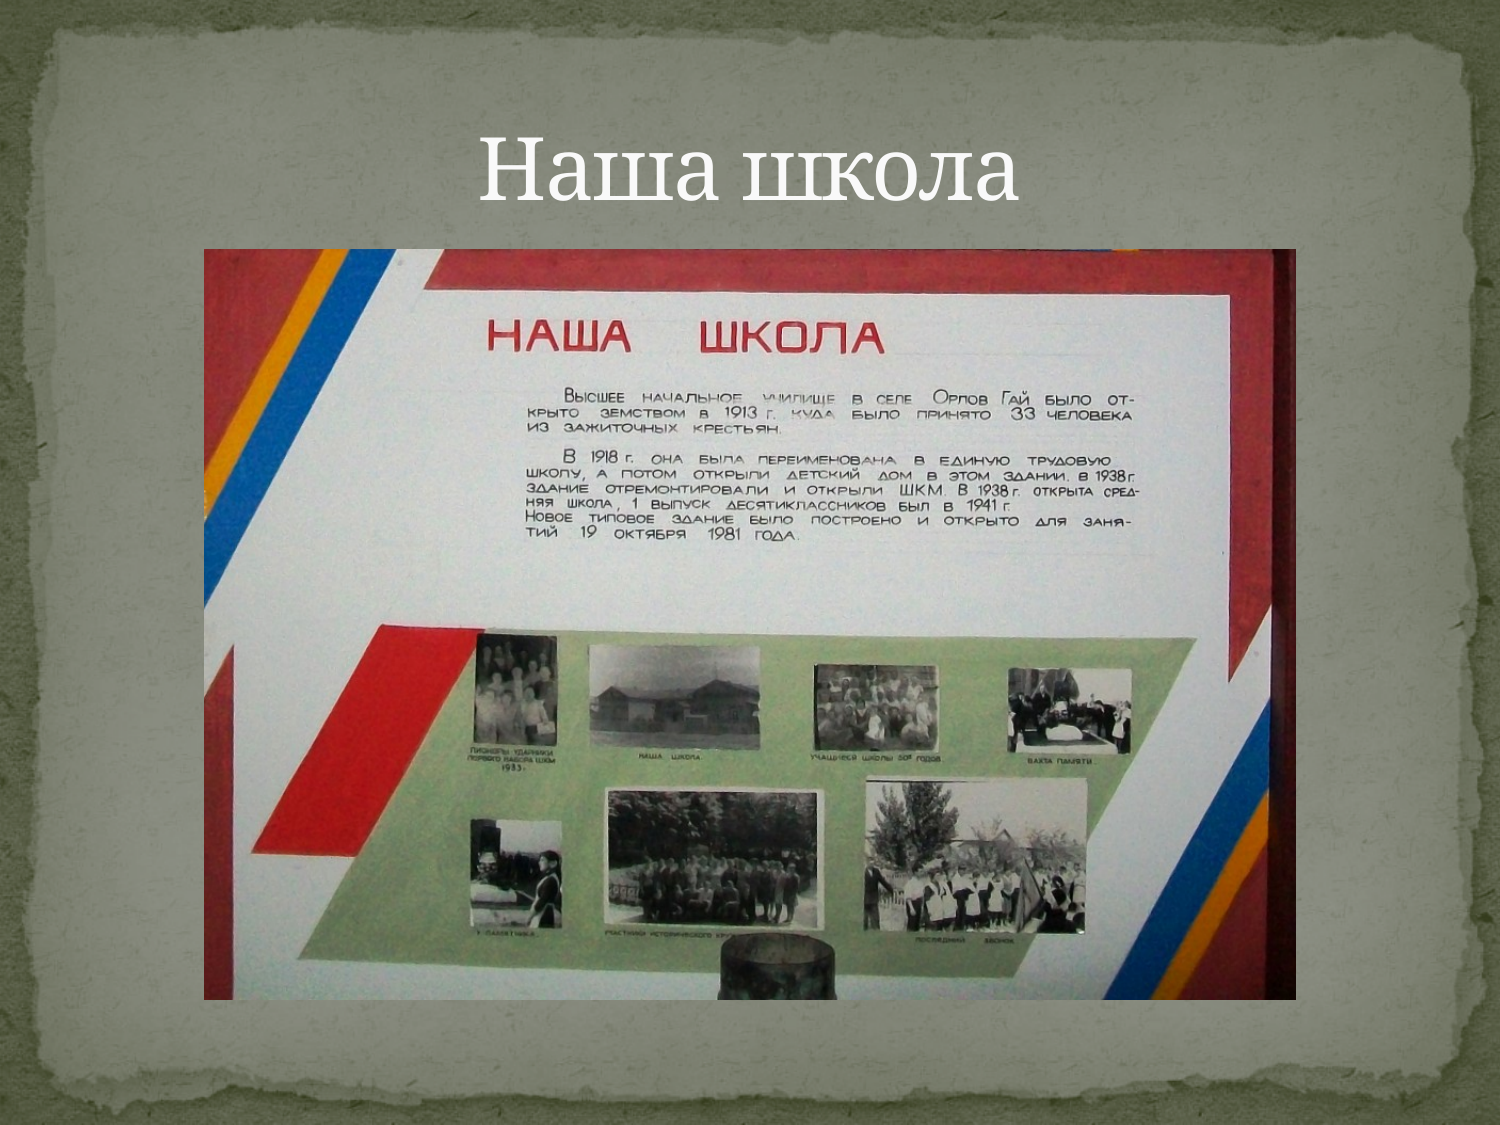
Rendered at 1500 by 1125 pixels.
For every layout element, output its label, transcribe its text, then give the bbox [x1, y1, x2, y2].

title Наша школа [74, 24, 1425, 225]
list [207, 252, 1294, 997]
